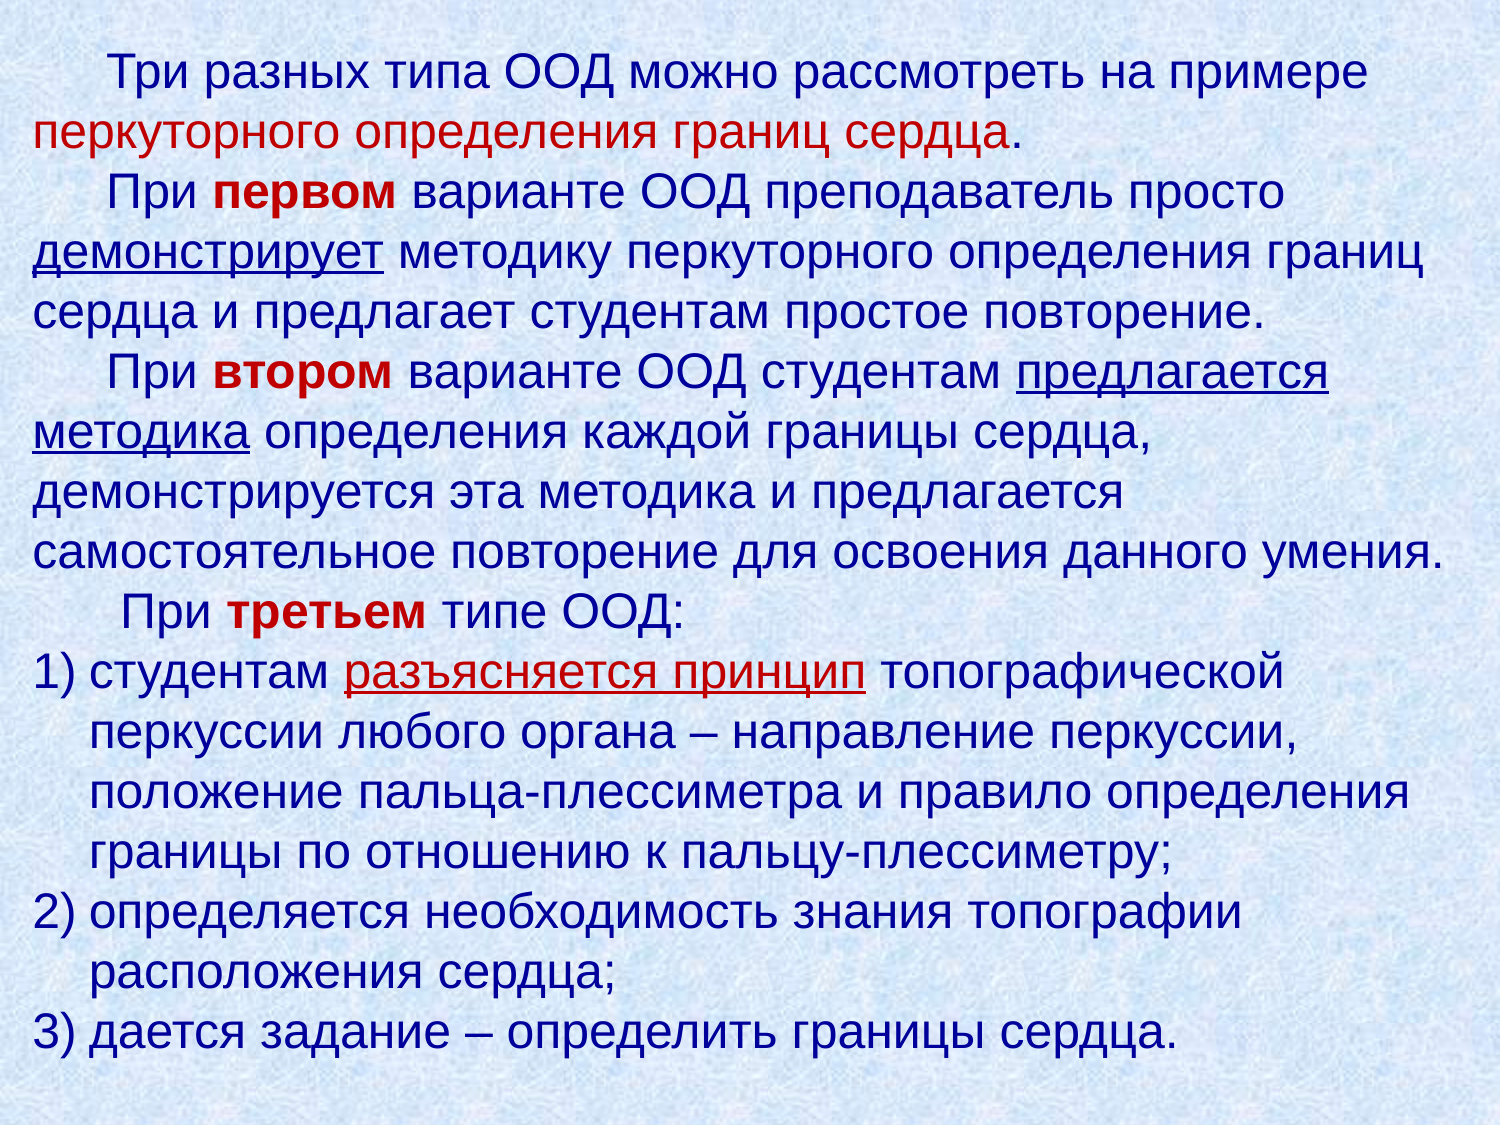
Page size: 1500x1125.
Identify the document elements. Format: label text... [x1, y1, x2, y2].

picture [0, 0, 1500, 1125]
text_box Три разных типа ООД можно рассмотреть на примере перкуторного определения границ сердца. При первом варианте ООД преподаватель просто демонстрирует методику перкуторного определения границ сердца и предлагает студентам простое повторение. При втором варианте ООД студентам предлагается методика определения каждой границы сердца, демонстрируется эта методика и предлагается самостоятельное повторение для освоения данного умения. При третьем типе ООД: студентам разъясняется принцип топографической перкуссии любого органа – направление перкуссии, положение пальца-плессиметра и правило определения границы по отношению к пальцу-плессиметру; определяется необходимость знания топографии расположения сердца; дается задание – определить границы сердца. [17, 30, 1483, 1066]
